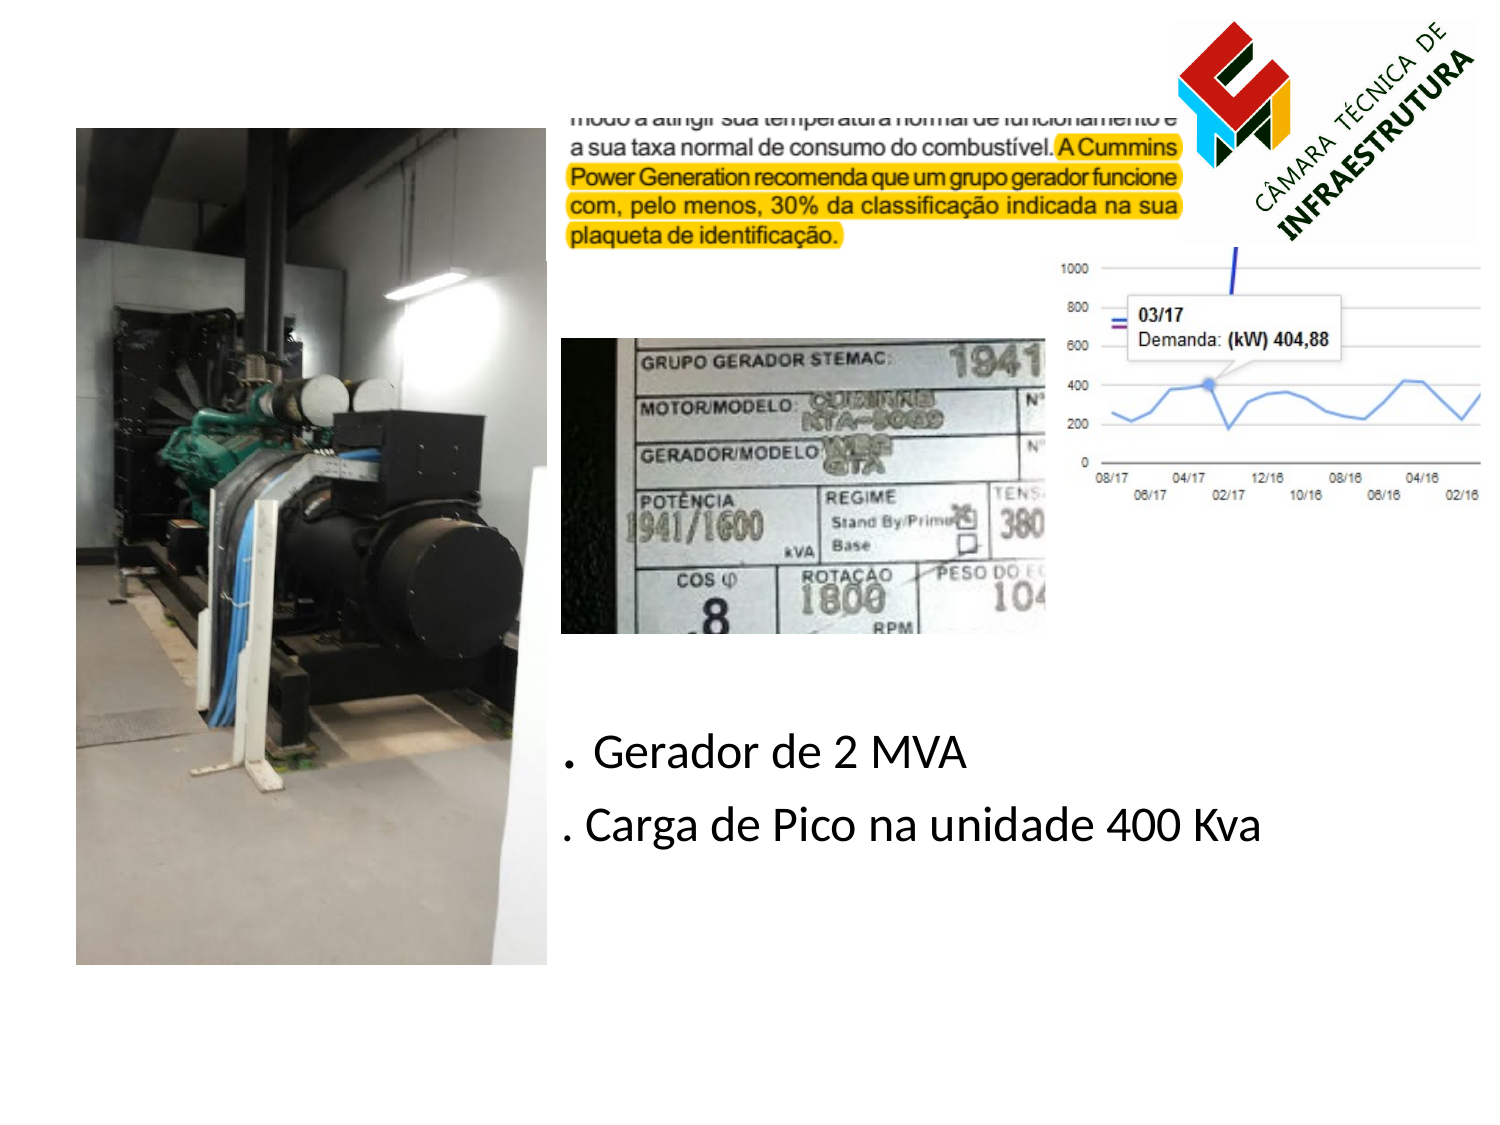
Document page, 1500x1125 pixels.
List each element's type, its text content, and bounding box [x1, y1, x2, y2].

subtitle . Gerador de 2 MVA . Carga de Pico na unidade 400 Kva [546, 693, 1388, 1083]
picture [76, 18, 1481, 965]
